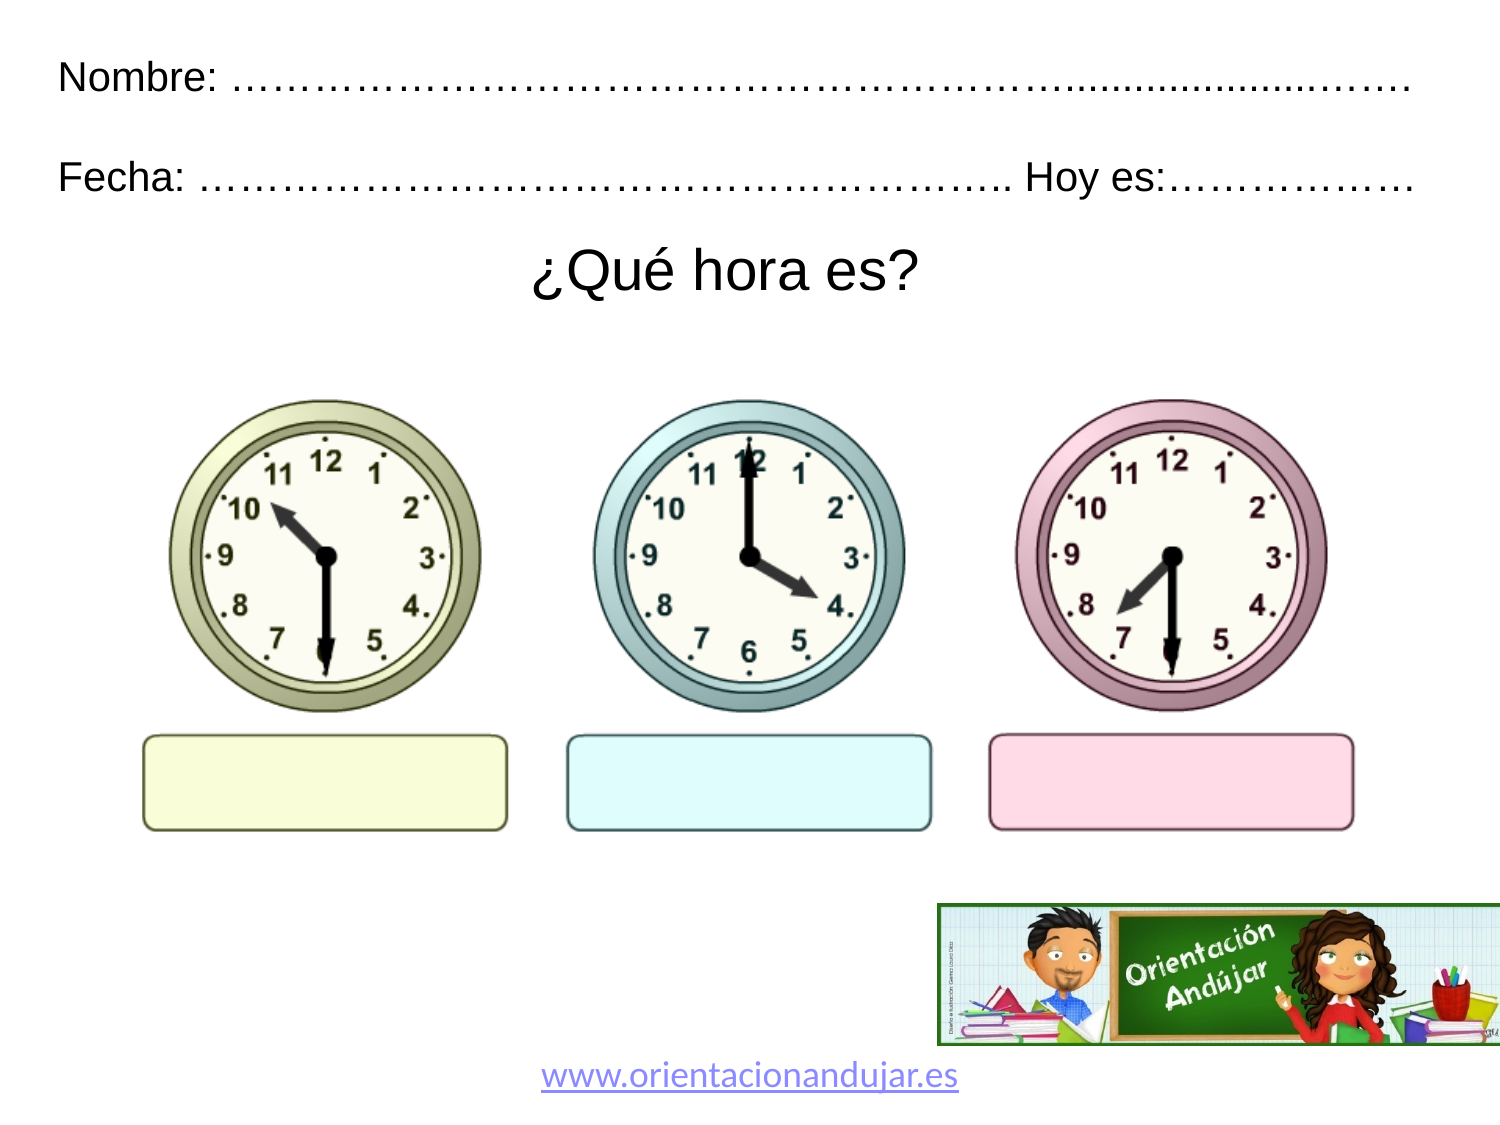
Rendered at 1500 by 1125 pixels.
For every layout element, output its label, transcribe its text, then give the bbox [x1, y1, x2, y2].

text_box Nombre: ……………………………………………………......................……. Fecha: ………………………………………………….. Hoy es:……………… [42, 42, 1496, 208]
picture [937, 903, 1500, 1046]
text_box ¿Qué hora es? [516, 225, 936, 310]
footer www.orientacionandujar.es [512, 1042, 988, 1103]
picture [105, 373, 1395, 871]
